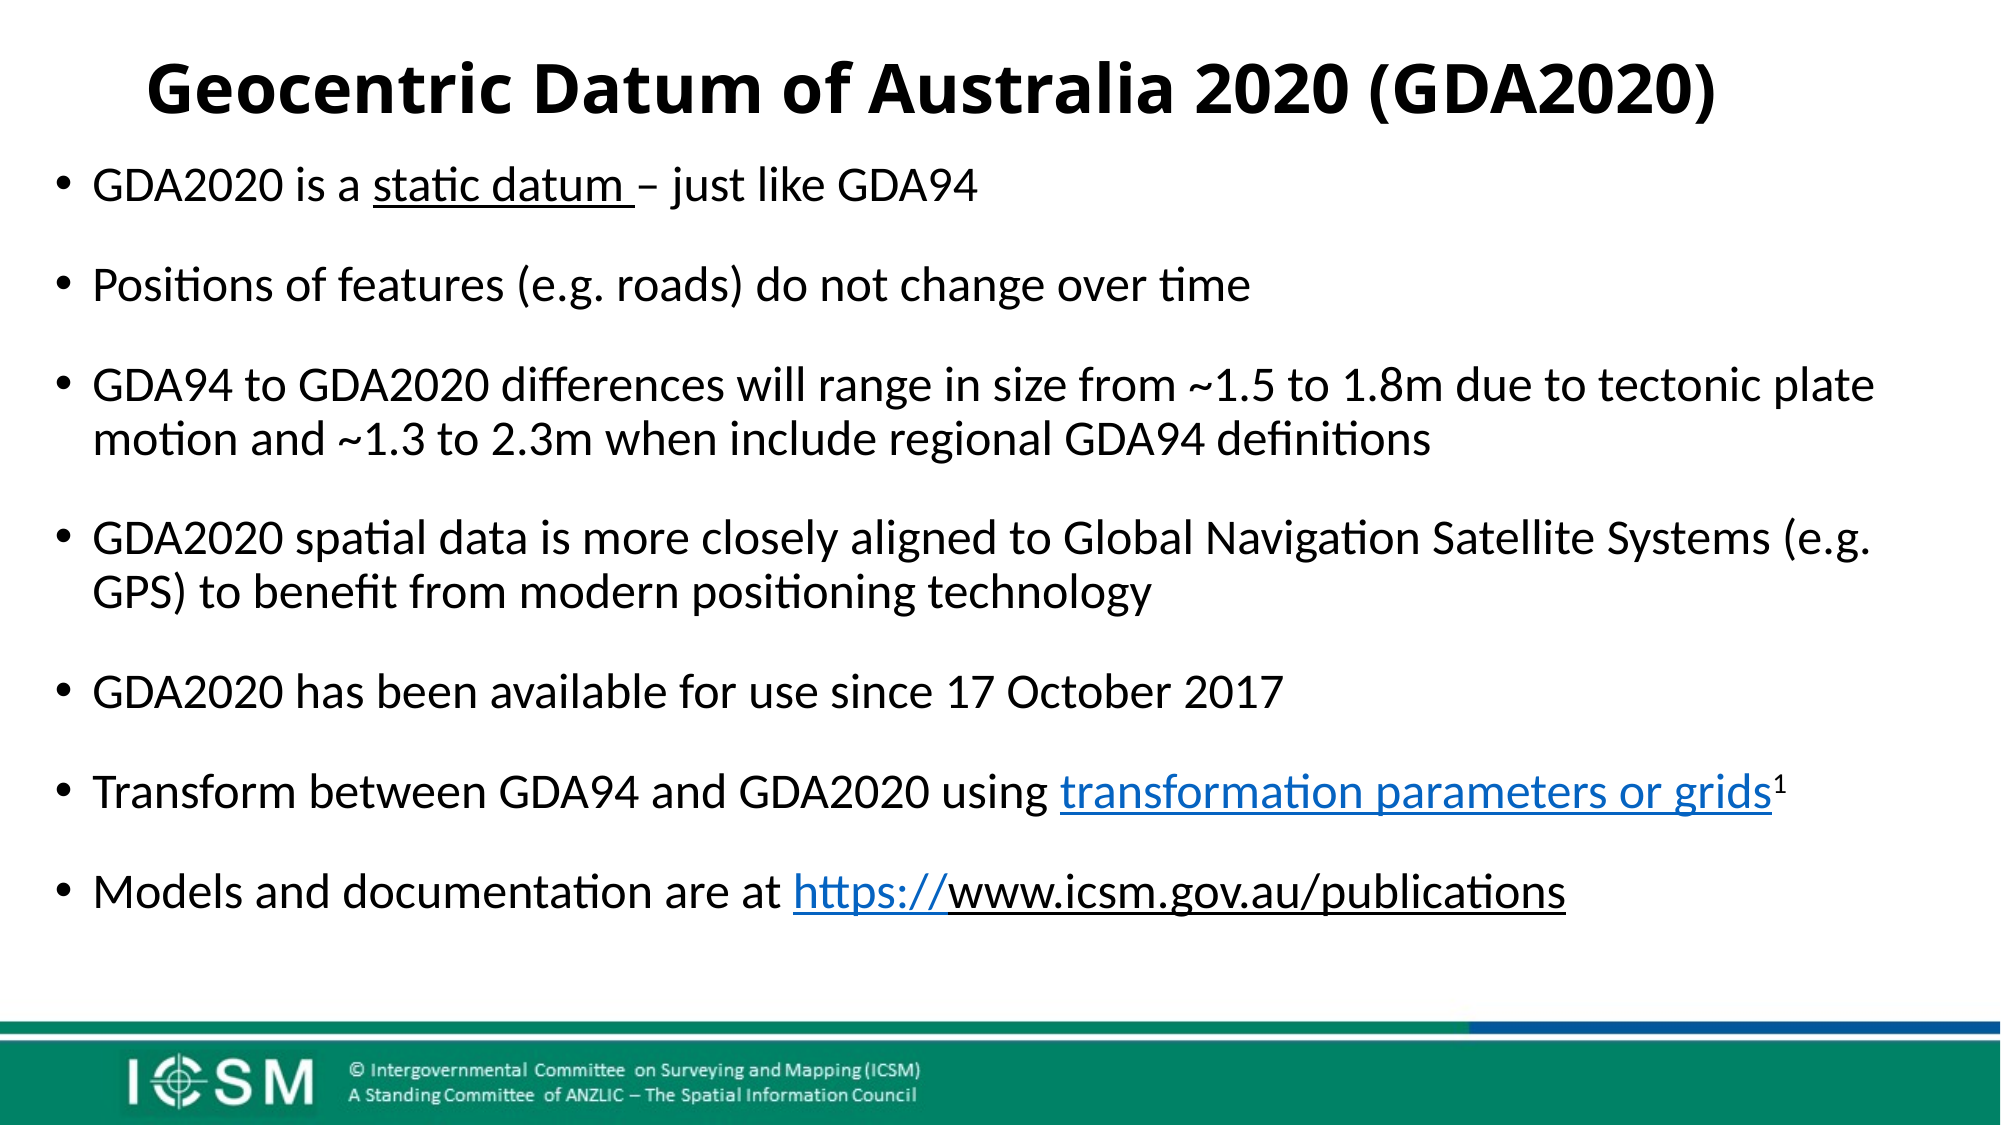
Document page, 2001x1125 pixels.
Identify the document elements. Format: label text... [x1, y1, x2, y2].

list GDA2020 is a static datum – just like GDA94 Positions of features (e.g. roads) do not change over time GDA94 to GDA2020 differences will range in size from ~1.5 to 1.8m due to tectonic plate motion and ~1.3 to 2.3m when include regional GDA94 definitions GDA2020 spatial data is more closely aligned to Global Navigation Satellite Systems (e.g. GPS) to benefit from modern positioning technology GDA2020 has been available for use since 17 October 2017 Transform between GDA94 and GDA2020 using transformation parameters or grids1 Models and documentation are at https://www.icsm.gov.au/publications [39, 150, 1946, 1035]
title Geocentric Datum of Australia 2020 (GDA2020) [130, 22, 1856, 150]
picture [0, 0, 2001, 1125]
